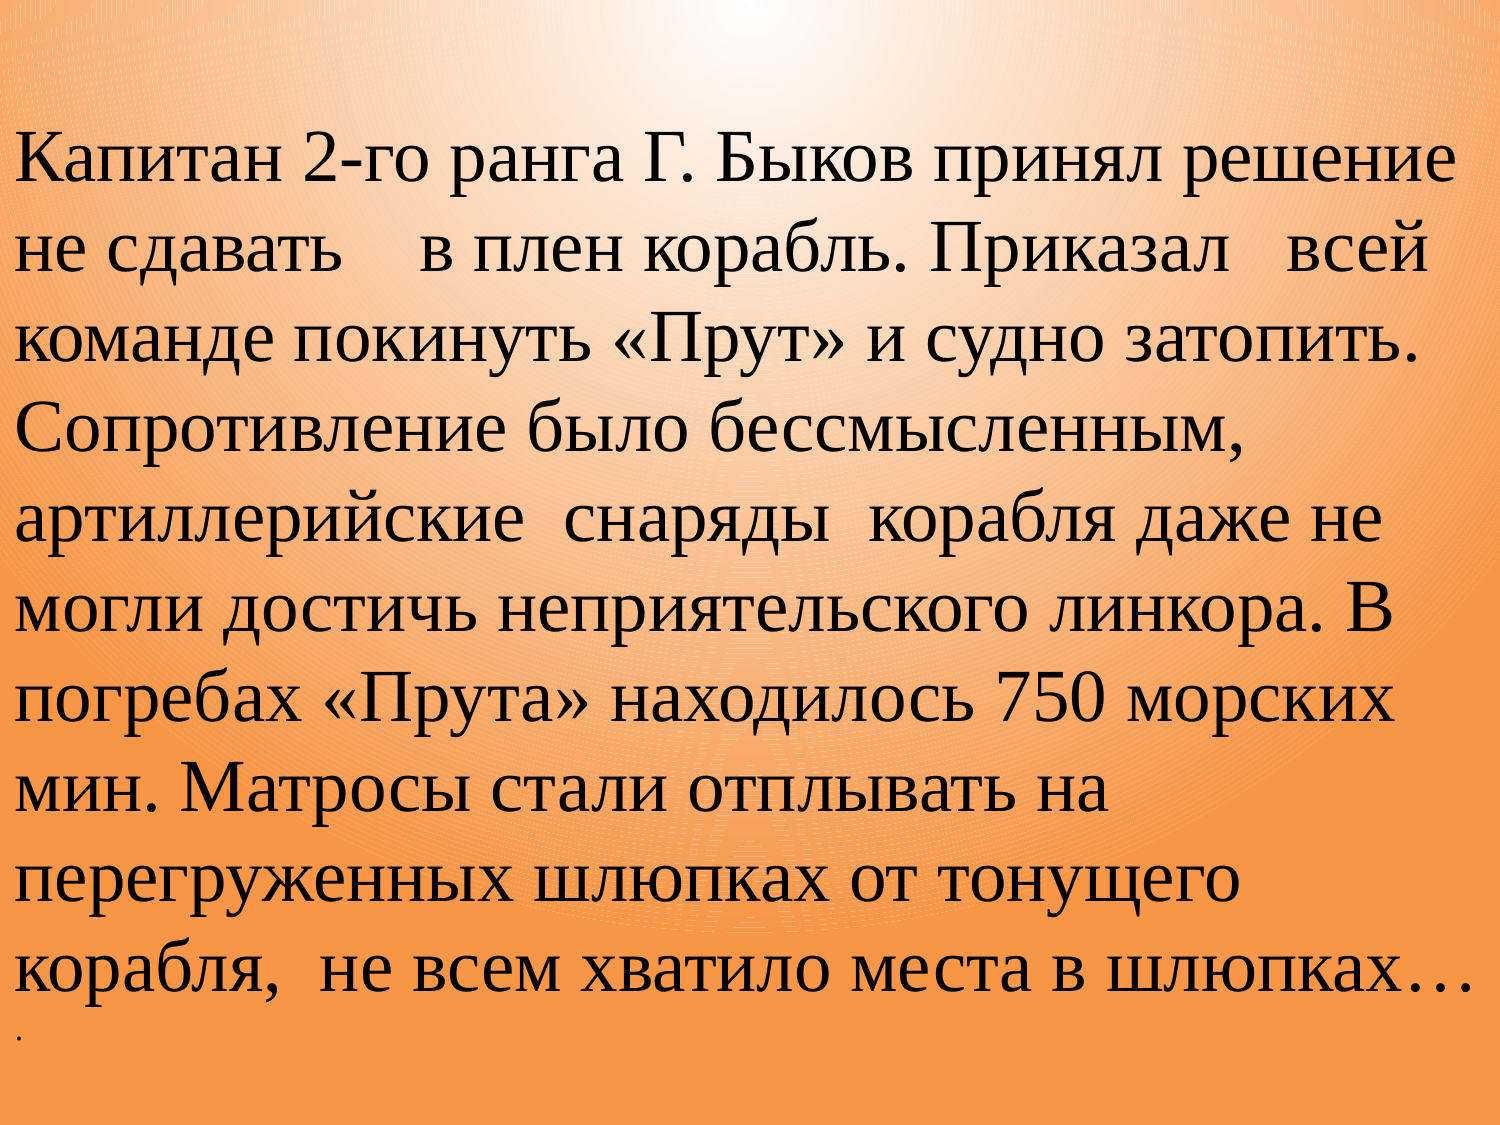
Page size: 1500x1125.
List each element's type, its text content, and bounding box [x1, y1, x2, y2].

text_box Капитан 2-го ранга Г. Быков принял решение не сдавать в плен корабль. Приказал всей команде покинуть «Прут» и судно затопить. Сопротивление было бессмысленным, артиллерийские снаряды корабля даже не могли достичь неприятельского линкора. В погребах «Прута» находилось 750 морских мин. Матросы стали отплывать на перегруженных шлюпках от тонущего корабля, не всем хватило места в шлюпках… . [0, 54, 1500, 1055]
